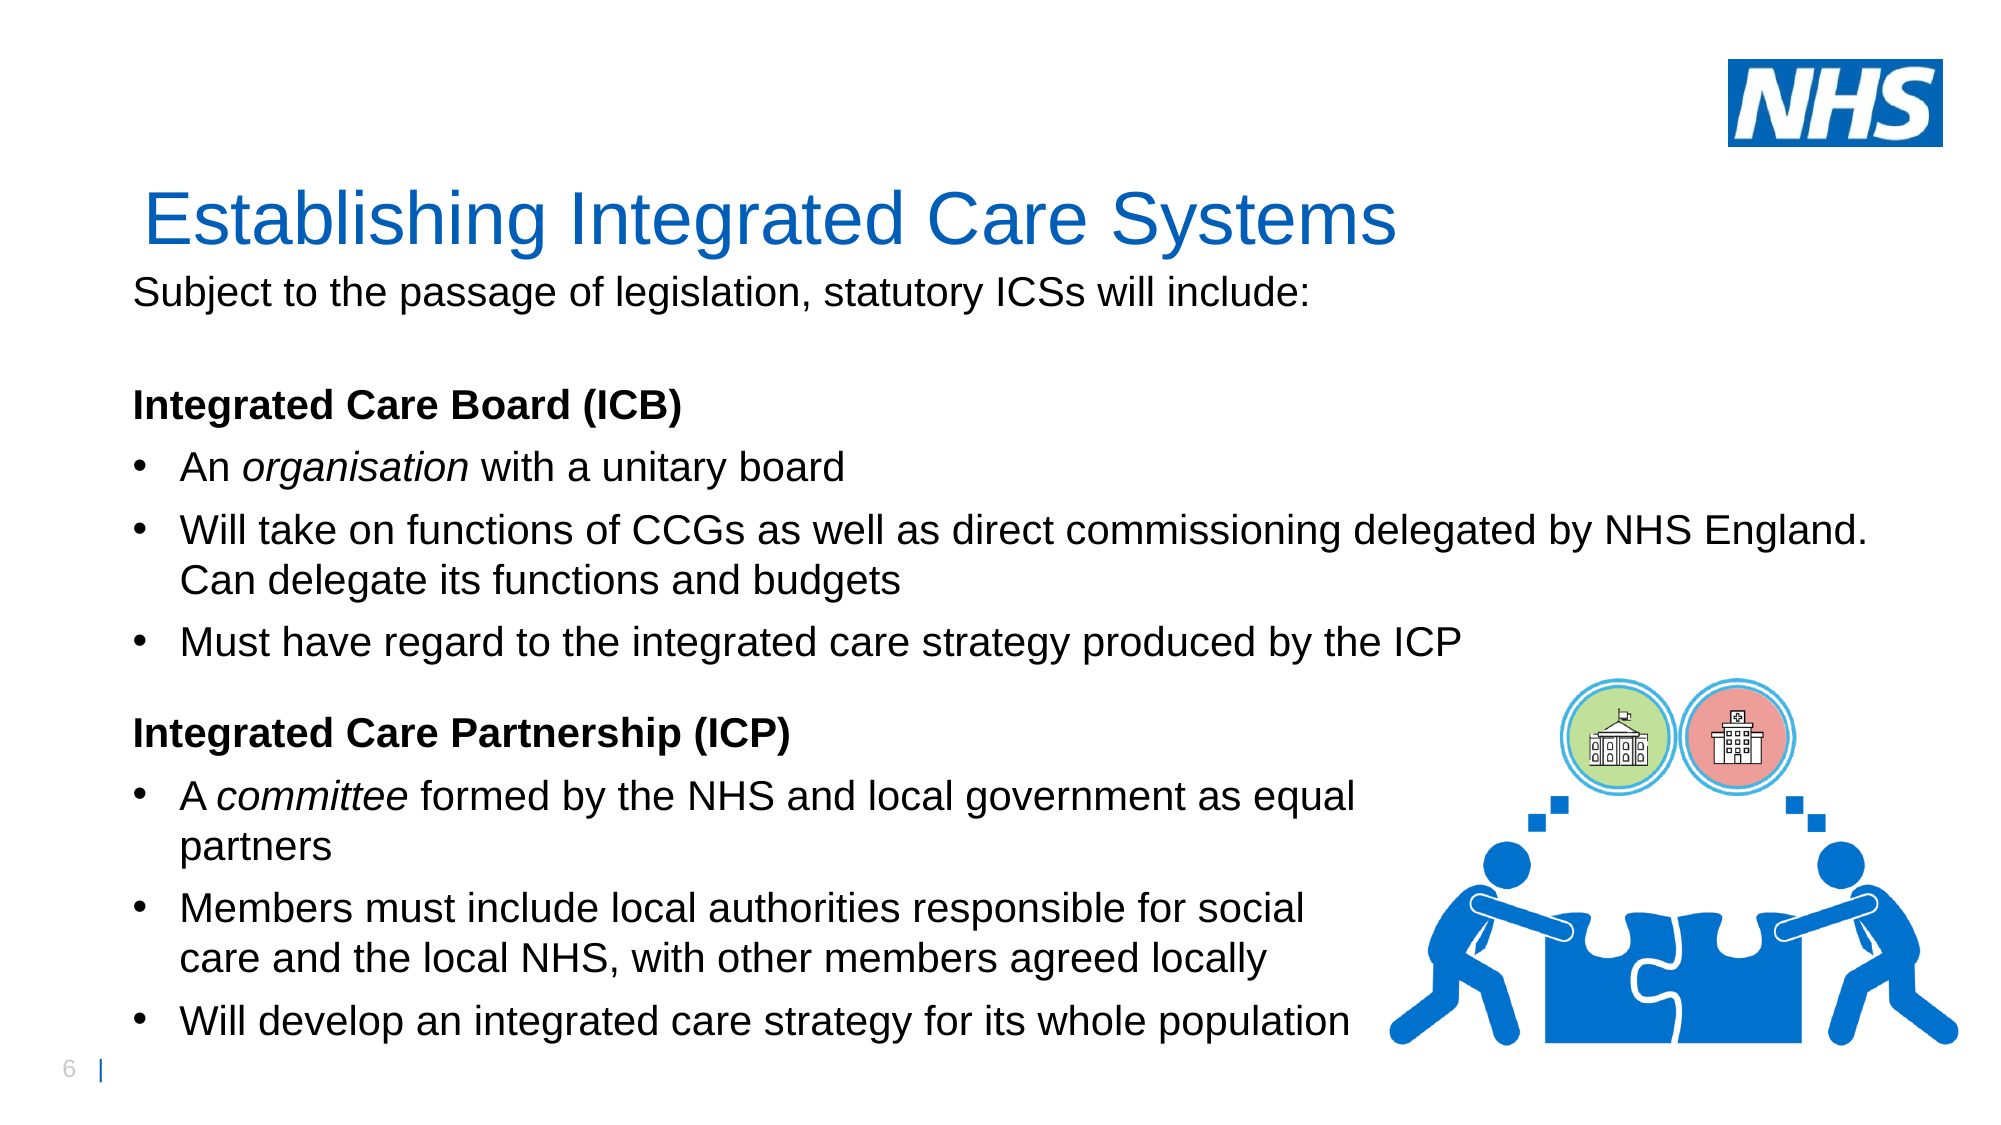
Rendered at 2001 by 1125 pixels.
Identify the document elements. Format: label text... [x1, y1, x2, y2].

text_box Integrated Care Partnership (ICP) A committee formed by the NHS and local government as equal partners Members must include local authorities responsible for social care and the local NHS, with other members agreed locally Will develop an integrated care strategy for its whole population [117, 698, 1375, 1052]
picture [1728, 59, 1943, 147]
text_box Subject to the passage of legislation, statutory ICSs will include: Integrated Care Board (ICB) An organisation with a unitary board Will take on functions of CCGs as well as direct commissioning delegated by NHS England. Can delegate its functions and budgets Must have regard to the integrated care strategy produced by the ICP [117, 257, 1925, 673]
title Establishing Integrated Care Systems [128, 170, 1874, 257]
picture [1374, 666, 1964, 1049]
